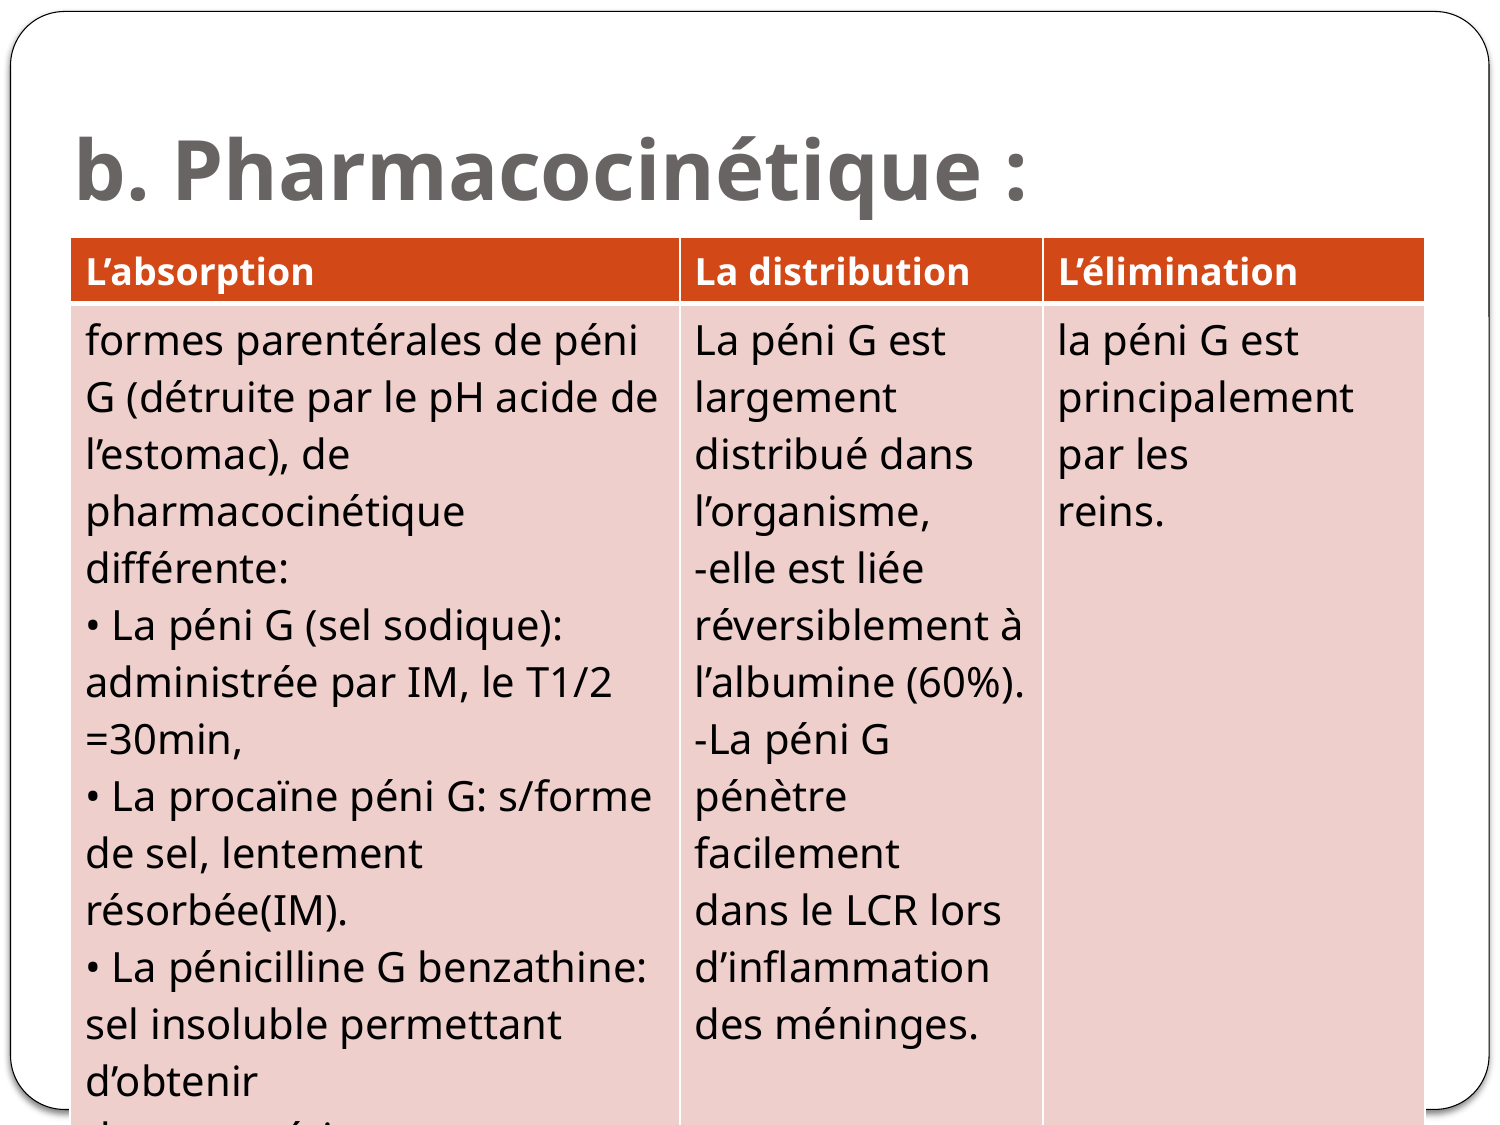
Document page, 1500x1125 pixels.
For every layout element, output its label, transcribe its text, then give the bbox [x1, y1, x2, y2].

table_cell la péni G est principalement par les reins. [1044, 306, 1424, 1125]
table_cell formes parentérales de péni G (détruite par le pH acide de l’estomac), de pharmacocinétique différente: • La péni G (sel sodique): administrée par IM, le T1/2 =30min, • La procaïne péni G: s/forme de sel, lentement résorbée(IM). • La pénicilline G benzathine: sel insoluble permettant d’obtenir des taux sériques extrêmement faible mais prolongée pendant 3-4 semaines. [71, 306, 679, 1125]
title b. Pharmacocinétique : [58, 93, 1425, 233]
table_header La distribution [681, 238, 1042, 301]
table_cell La péni G est largement distribué dans l’organisme, -elle est liée réversiblement à l’albumine (60%). -La péni G pénètre facilement dans le LCR lors d’inflammation des méninges. [681, 306, 1042, 1125]
table_header L’absorption [71, 238, 679, 301]
table_header L’élimination [1044, 238, 1424, 301]
